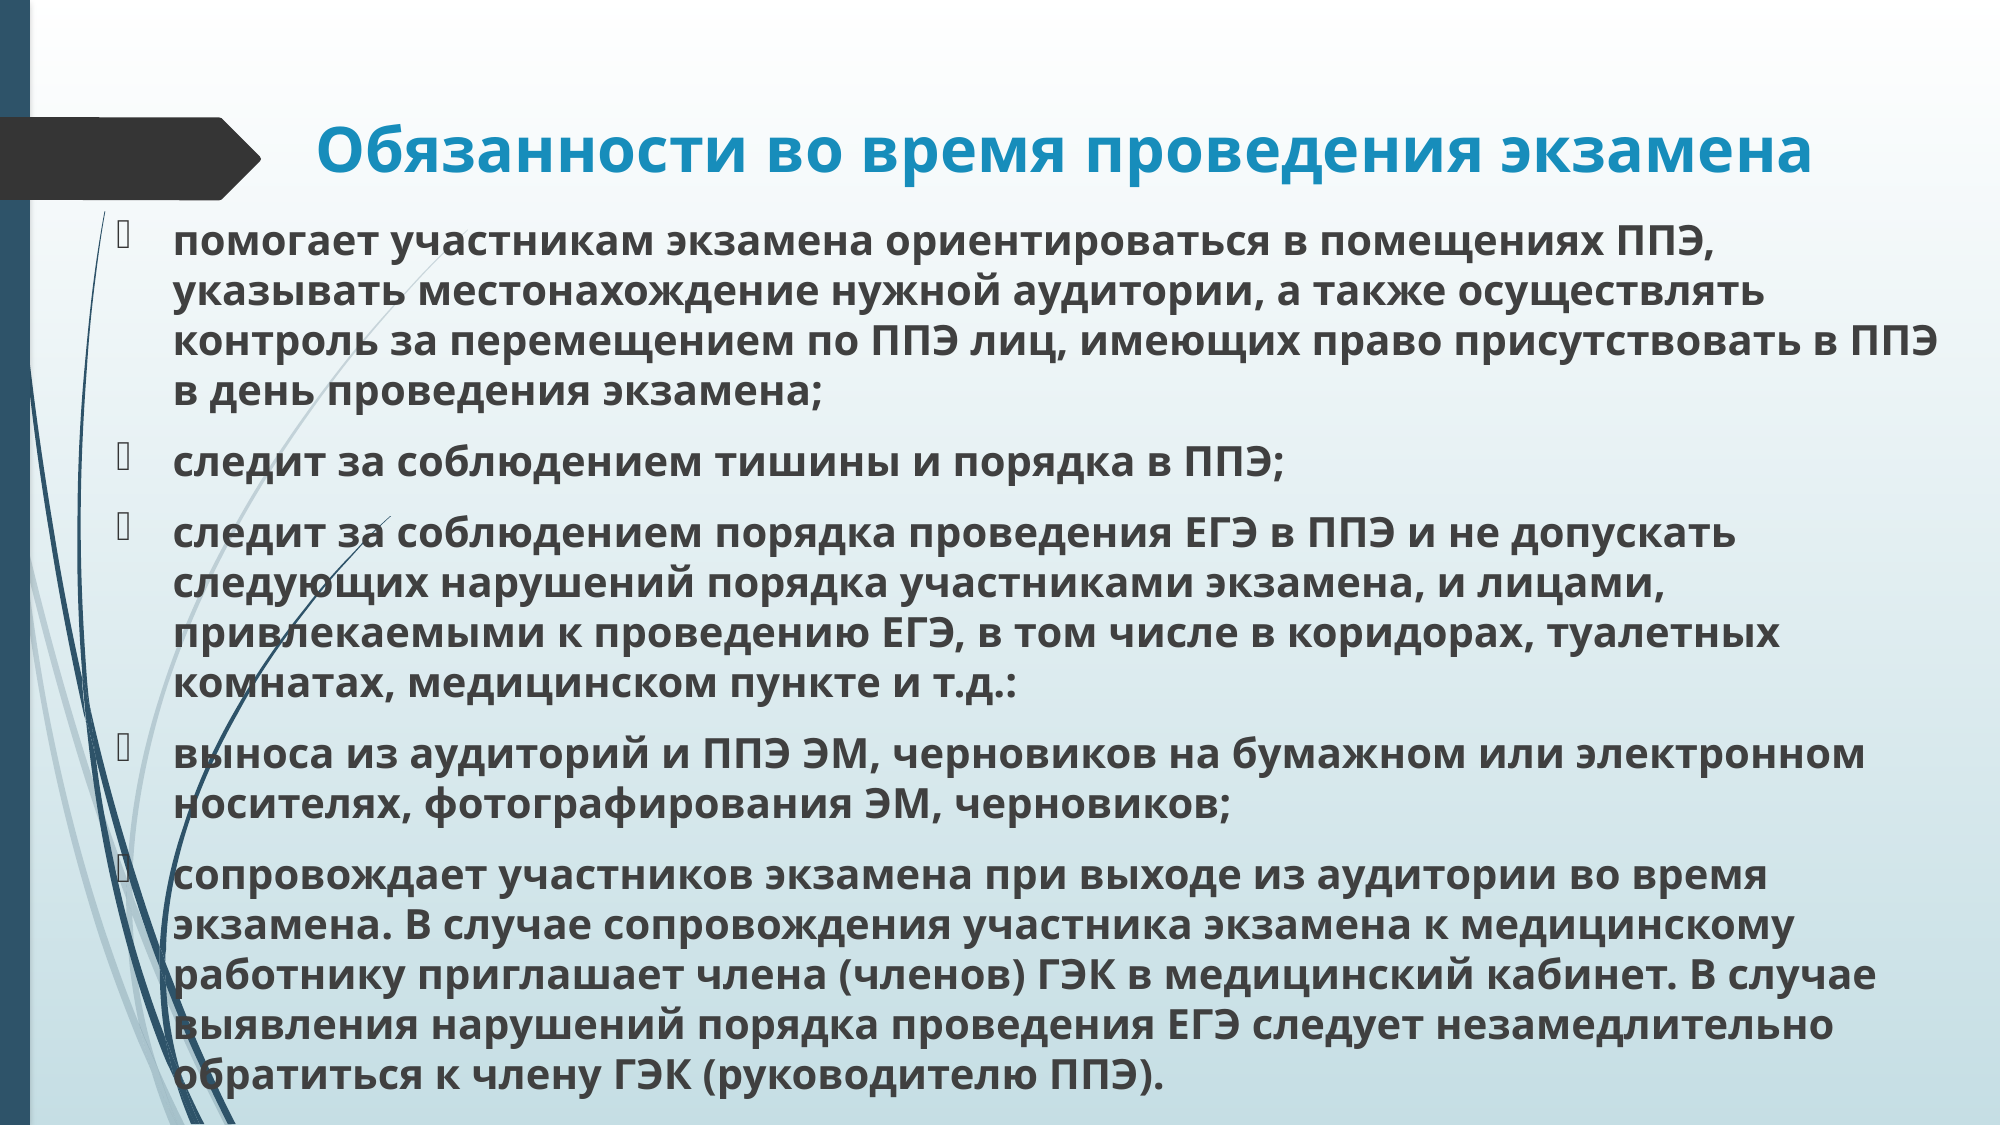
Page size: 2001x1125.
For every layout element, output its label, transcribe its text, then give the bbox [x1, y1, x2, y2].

title Обязанности во время проведения экзамена [300, 102, 1888, 206]
list помогает участникам экзамена ориентироваться в помещениях ППЭ, указывать местонахождение нужной аудитории, а также осуществлять контроль за перемещением по ППЭ лиц, имеющих право присутствовать в ППЭ в день проведения экзамена; следит за соблюдением тишины и порядка в ППЭ; следит за соблюдением порядка проведения ЕГЭ в ППЭ и не допускать следующих нарушений порядка участниками экзамена, и лицами, привлекаемыми к проведению ЕГЭ, в том числе в коридорах, туалетных комнатах, медицинском пункте и т.д.: выноса из аудиторий и ППЭ ЭМ, черновиков на бумажном или электронном носителях, фотографирования ЭМ, черновиков; сопровождает участников экзамена при выходе из аудитории во время экзамена. В случае сопровождения участника экзамена к медицинскому работнику приглашает члена (членов) ГЭК в медицинский кабинет. В случае выявления нарушений порядка проведения ЕГЭ следует незамедлительно обратиться к члену ГЭК (руководителю ППЭ). [101, 206, 1975, 1090]
